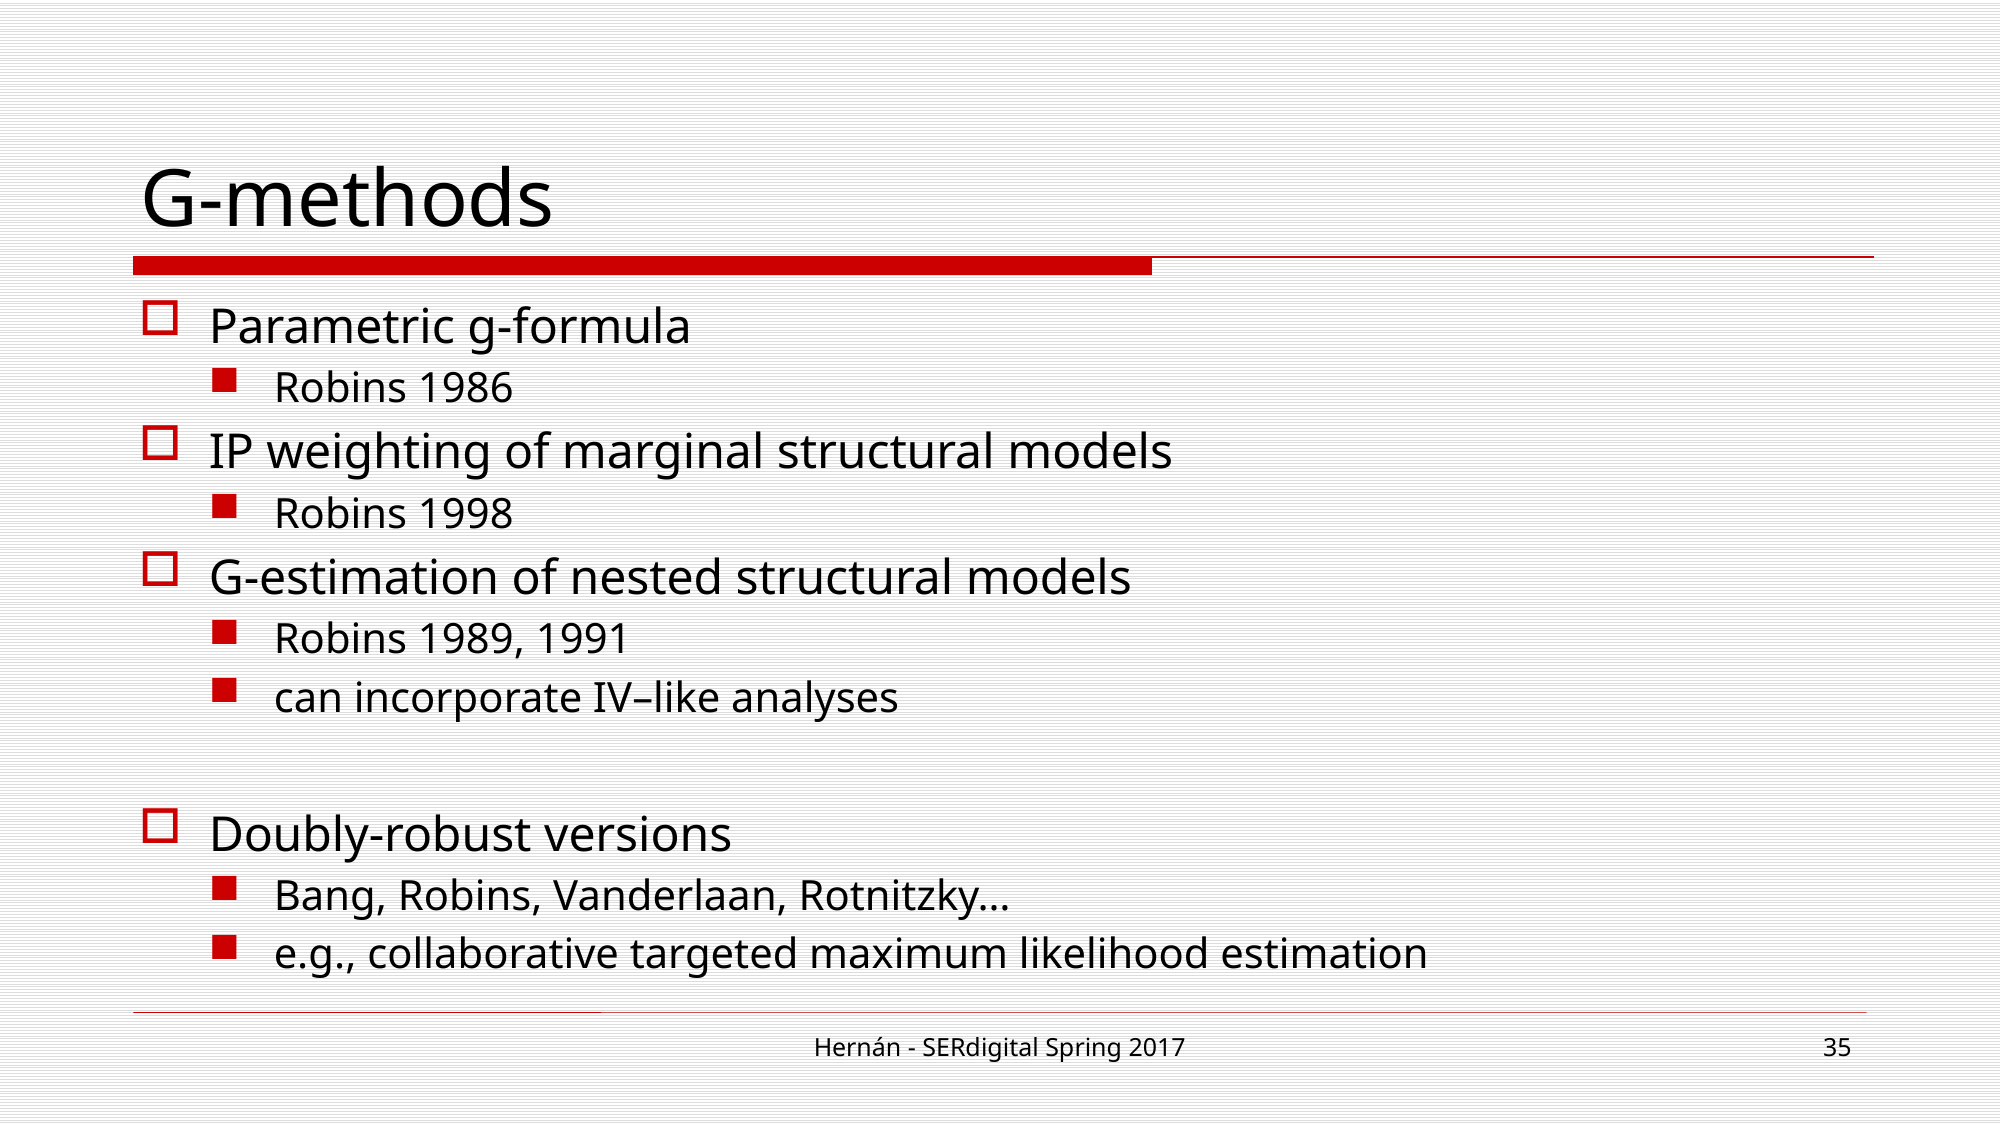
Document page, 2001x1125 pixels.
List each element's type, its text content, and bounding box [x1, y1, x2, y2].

list Parametric g-formula Robins 1986 IP weighting of marginal structural models Robins 1998 G-estimation of nested structural models Robins 1989, 1991 can incorporate IV–like analyses Doubly-robust versions Bang, Robins, Vanderlaan, Rotnitzky… e.g., collaborative targeted maximum likelihood estimation [123, 287, 1875, 988]
slide_number 35 [1433, 1024, 1867, 1103]
footer Hernán - SERdigital Spring 2017 [683, 1024, 1317, 1103]
title G-methods [125, 49, 1876, 250]
